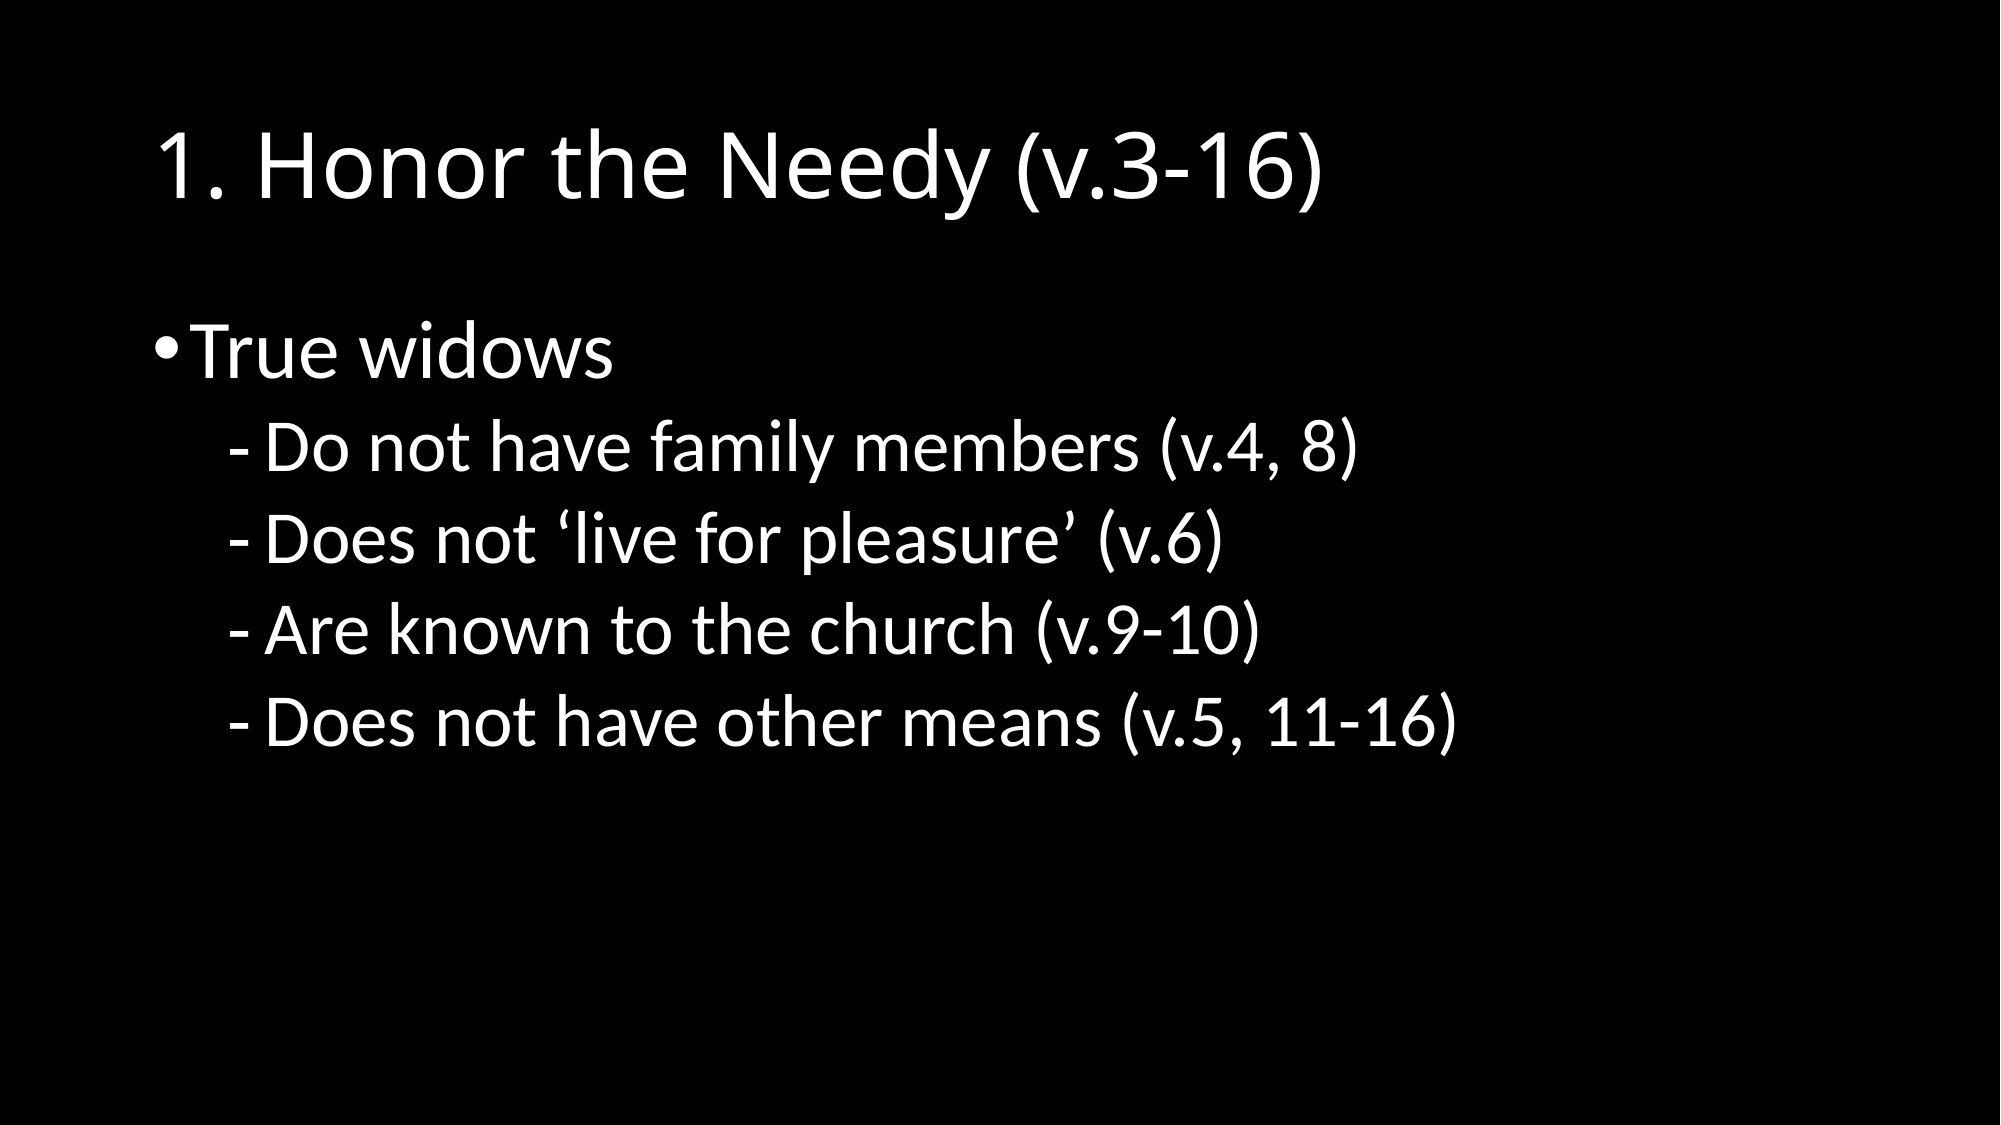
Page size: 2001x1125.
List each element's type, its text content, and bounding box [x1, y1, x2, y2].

list True widows Do not have family members (v.4, 8) Does not ‘live for pleasure’ (v.6) Are known to the church (v.9-10) Does not have other means (v.5, 11-16) [137, 299, 1863, 1014]
title 1. Honor the Needy (v.3-16) [137, 59, 1863, 278]
